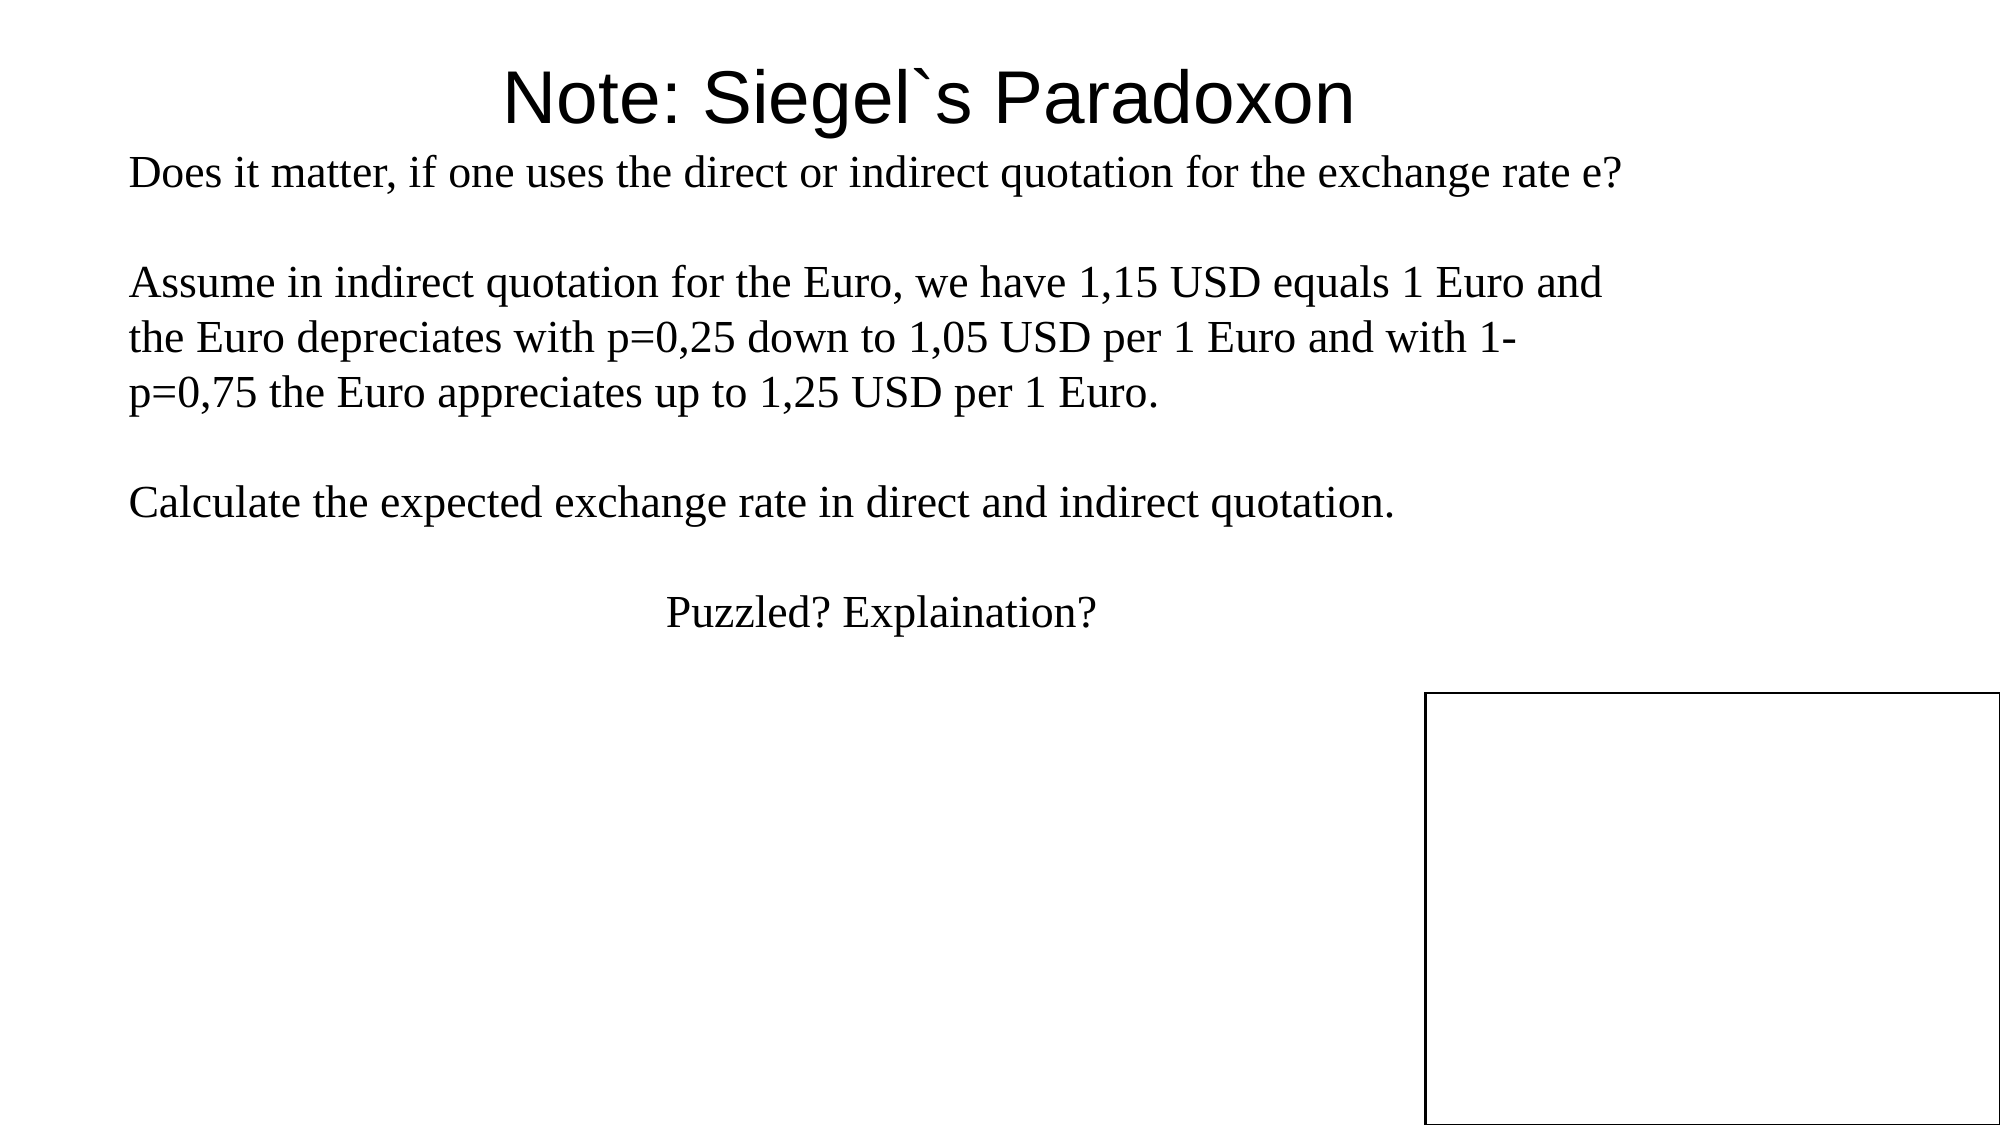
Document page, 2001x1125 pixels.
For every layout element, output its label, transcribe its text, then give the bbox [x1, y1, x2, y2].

text_box [1424, 692, 2000, 1125]
text_box Does it matter, if one uses the direct or indirect quotation for the exchange rate e? Assume in indirect quotation for the Euro, we have 1,15 USD equals 1 Euro and the Euro depreciates with p=0,25 down to 1,05 USD per 1 Euro and with 1-p=0,75 the Euro appreciates up to 1,25 USD per 1 Euro. Calculate the expected exchange rate in direct and indirect quotation. Puzzled? Explaination? [115, 134, 1649, 1034]
text_box Note: Siegel`s Paradoxon [317, 40, 1543, 134]
